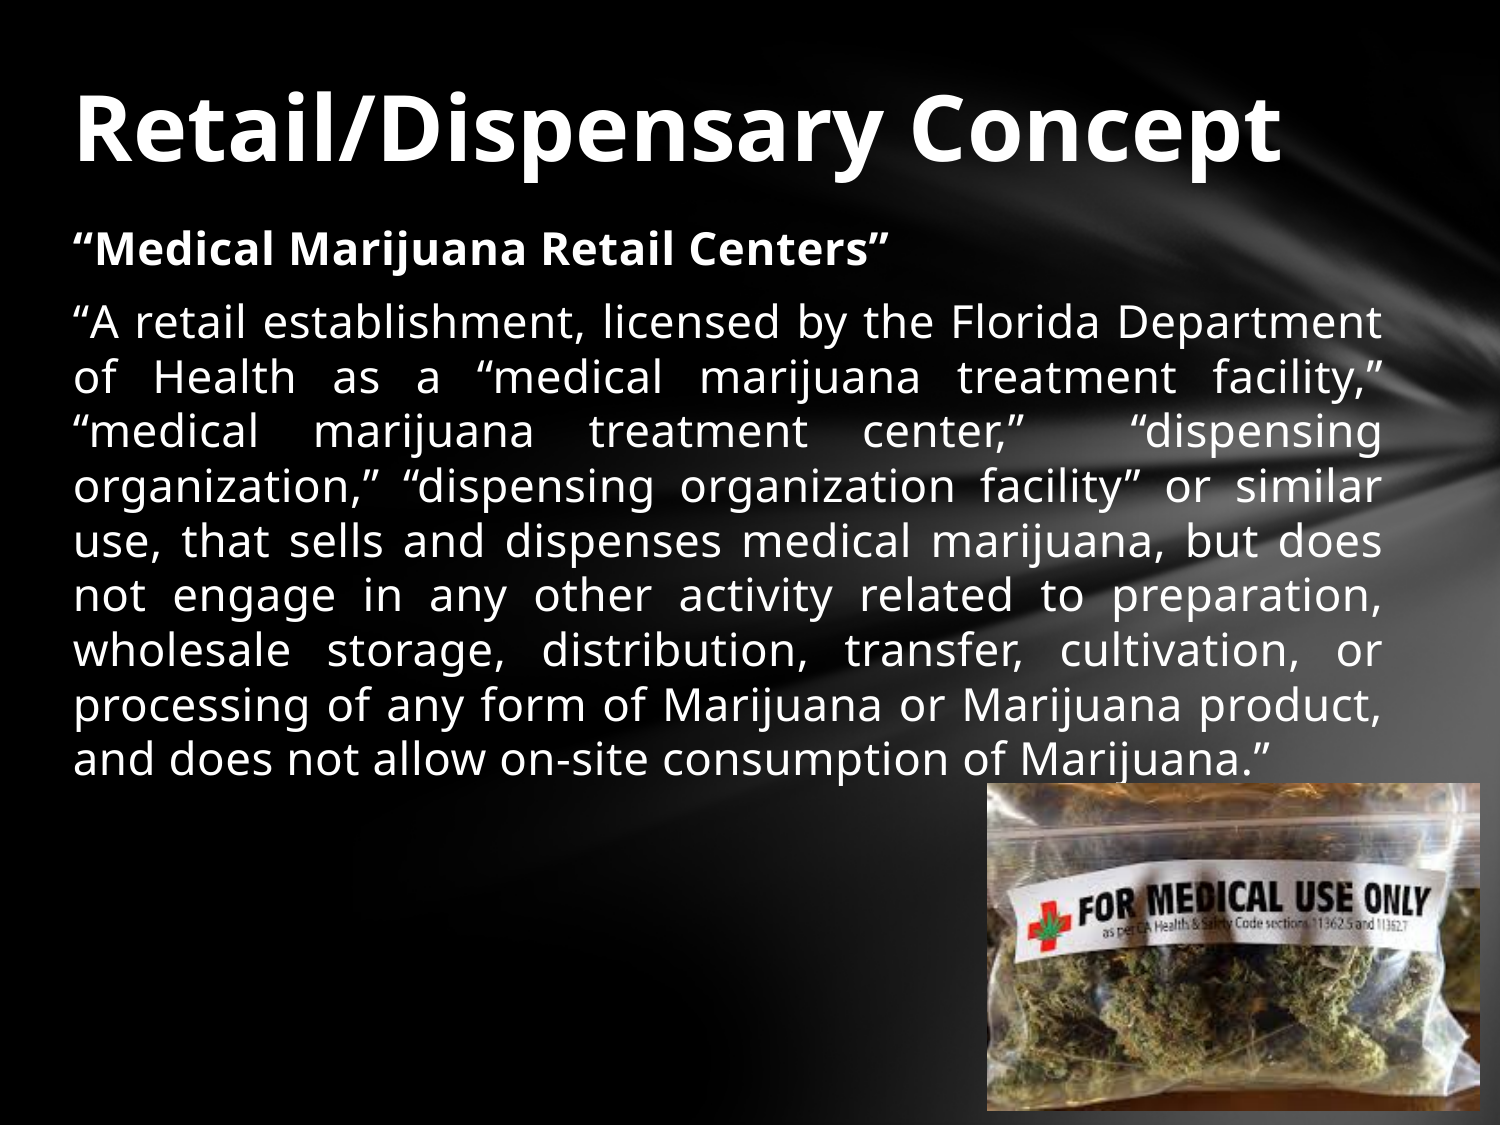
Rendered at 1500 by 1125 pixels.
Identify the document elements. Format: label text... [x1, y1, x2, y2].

title Retail/Dispensary Concept [57, 37, 1318, 188]
list “Medical Marijuana Retail Centers” “A retail establishment, licensed by the Florida Department of Health as a “medical marijuana treatment facility,” “medical marijuana treatment center,” “dispensing organization,” “dispensing organization facility” or similar use, that sells and dispenses medical marijuana, but does not engage in any other activity related to preparation, wholesale storage, distribution, transfer, cultivation, or processing of any form of Marijuana or Marijuana product, and does not allow on-site consumption of Marijuana.” [57, 212, 1400, 850]
picture [987, 783, 1480, 1112]
